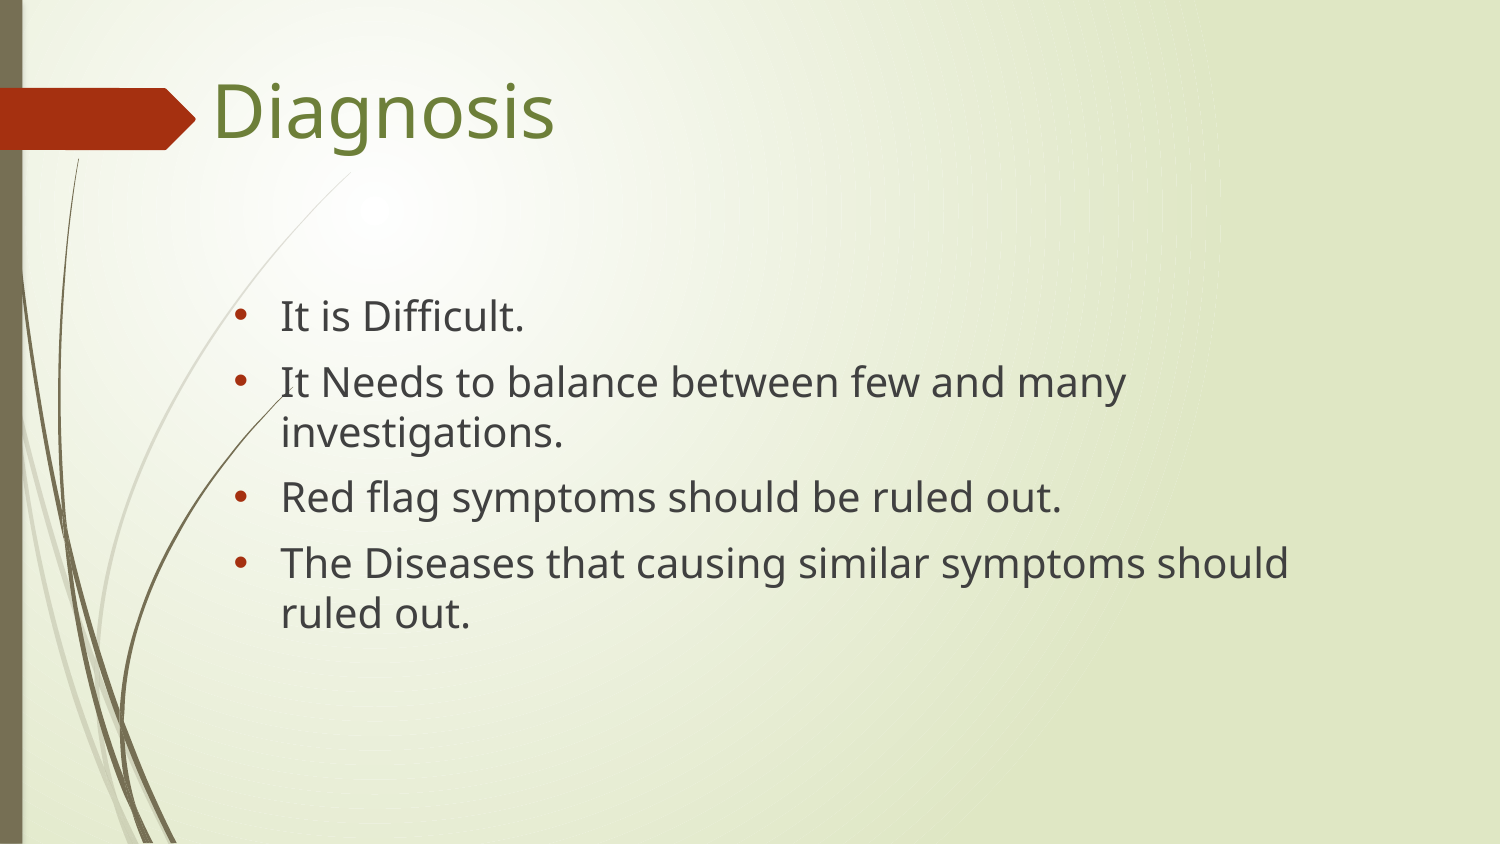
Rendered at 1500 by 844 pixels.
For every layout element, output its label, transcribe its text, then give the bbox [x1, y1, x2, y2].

title Diagnosis [196, 55, 1294, 214]
list It is Difficult. It Needs to balance between few and many investigations. Red flag symptoms should be ruled out. The Diseases that causing similar symptoms should ruled out. [218, 232, 1316, 698]
